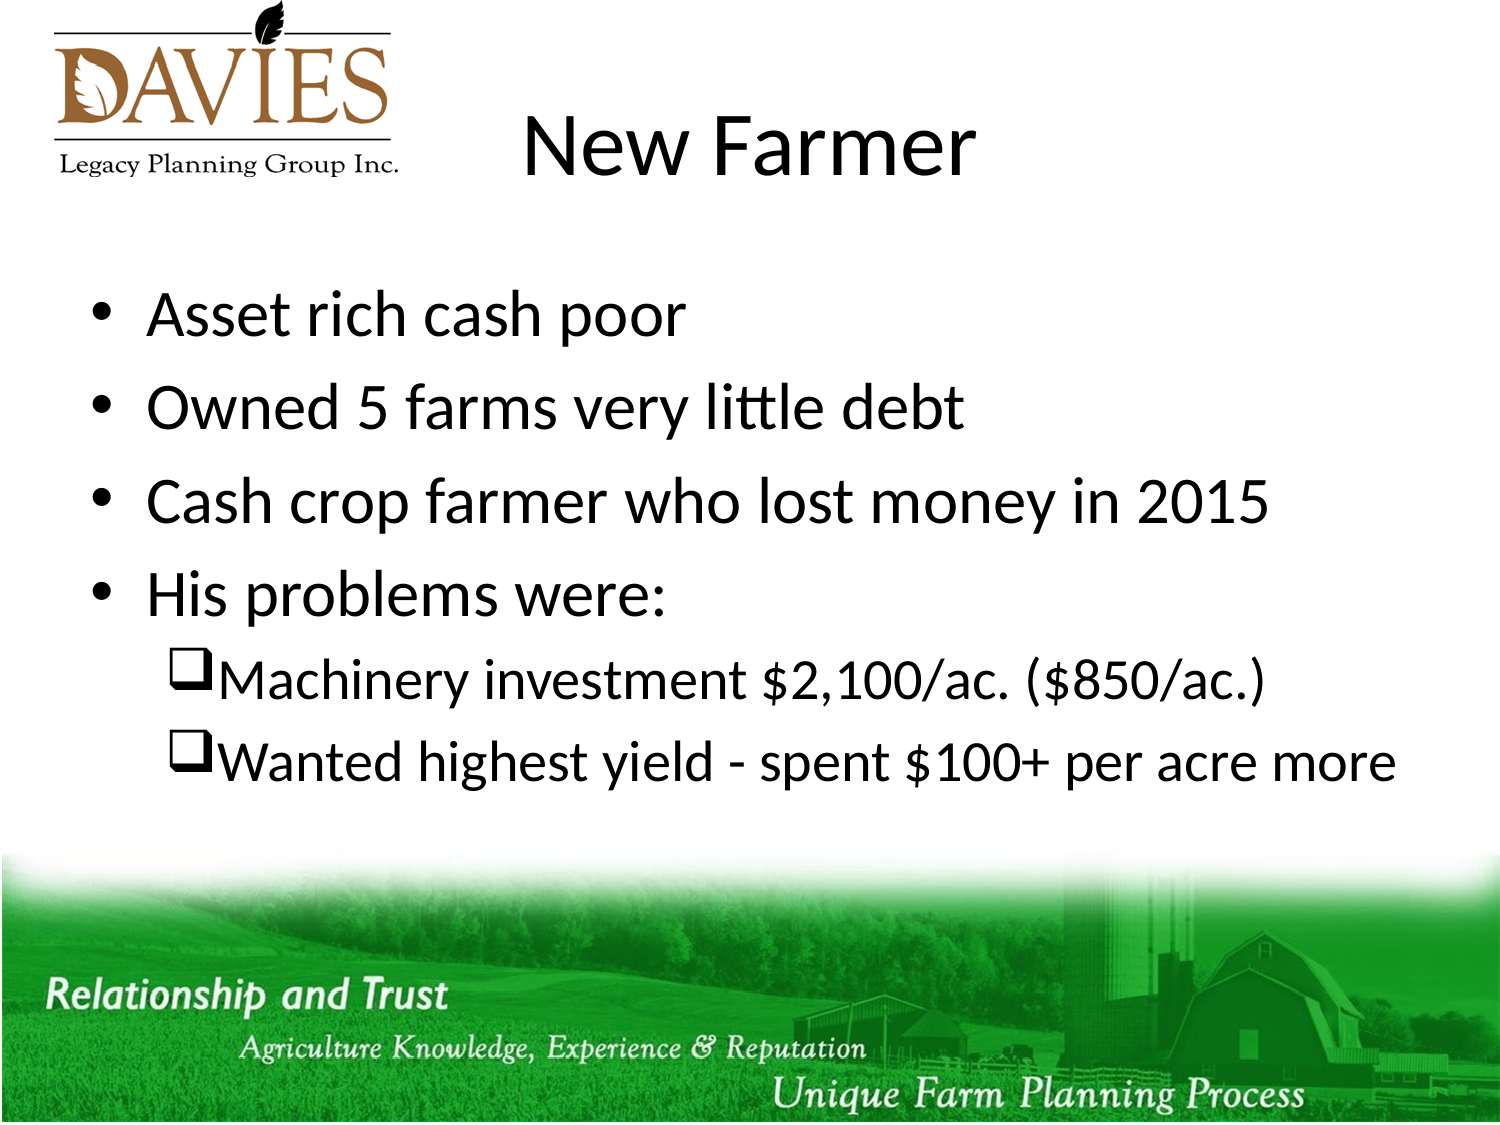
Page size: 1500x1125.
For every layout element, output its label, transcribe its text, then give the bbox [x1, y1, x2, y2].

picture [0, 0, 1500, 1125]
list Asset rich cash poor Owned 5 farms very little debt Cash crop farmer who lost money in 2015 His problems were: Machinery investment $2,100/ac. ($850/ac.) Wanted highest yield - spent $100+ per acre more [75, 262, 1425, 1005]
title New Farmer [75, 45, 1425, 233]
